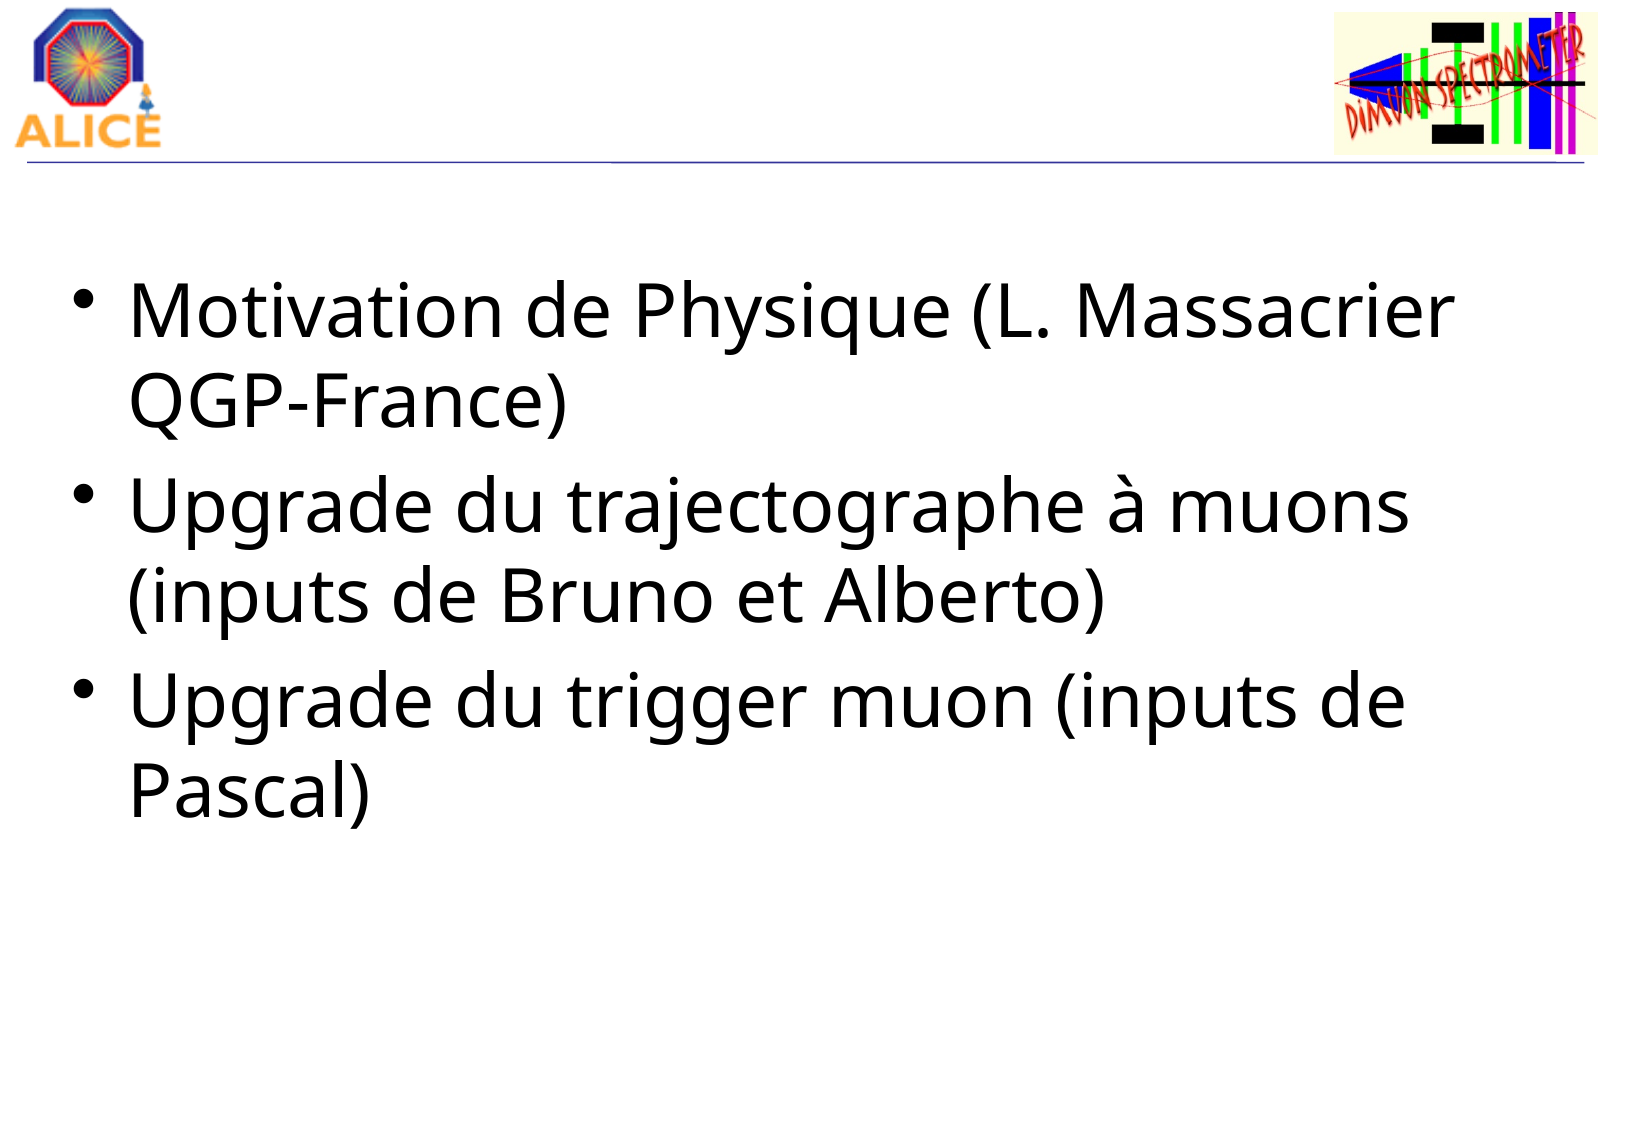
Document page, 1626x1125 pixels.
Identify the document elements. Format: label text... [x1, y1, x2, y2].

picture [0, 0, 176, 161]
list Motivation de Physique (L. Massacrier QGP-France) Upgrade du trajectographe à muons (inputs de Bruno et Alberto) Upgrade du trigger muon (inputs de Pascal) [56, 255, 1581, 1000]
picture [1334, 12, 1598, 155]
